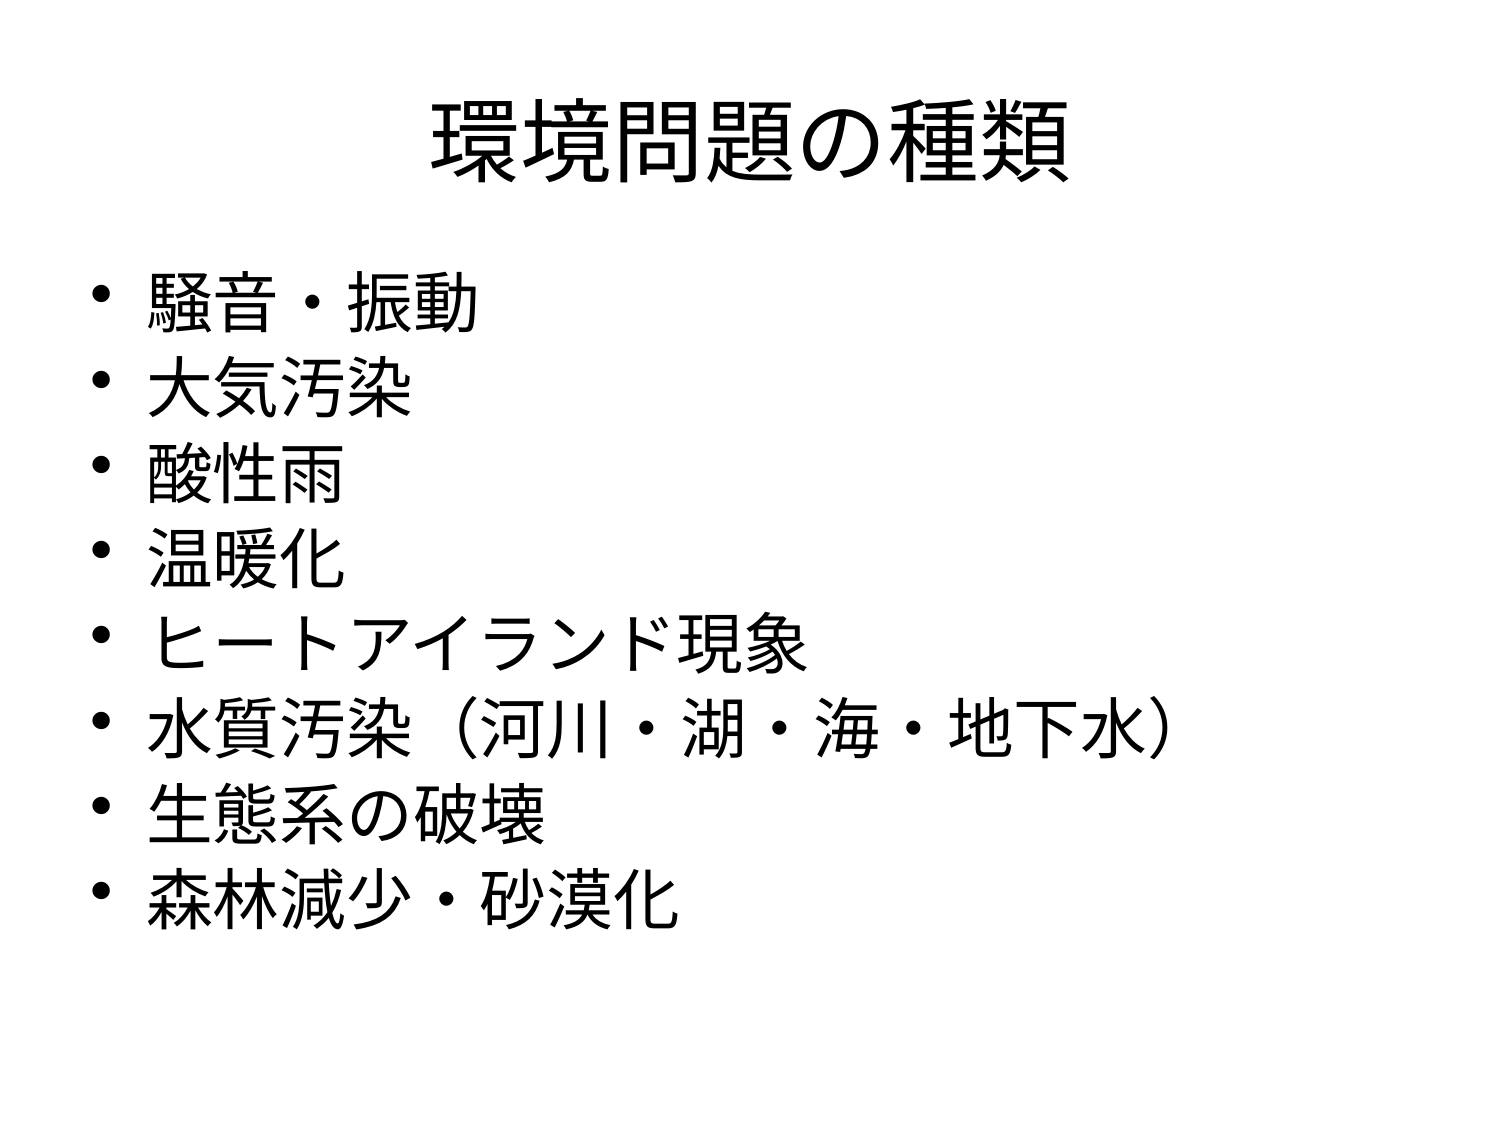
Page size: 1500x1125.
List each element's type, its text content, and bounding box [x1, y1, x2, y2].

title 環境問題の種類 [74, 44, 1426, 233]
list 騒音・振動 大気汚染 酸性雨 温暖化 ヒートアイランド現象 水質汚染（河川・湖・海・地下水） 生態系の破壊 森林減少・砂漠化 [74, 262, 1426, 1006]
